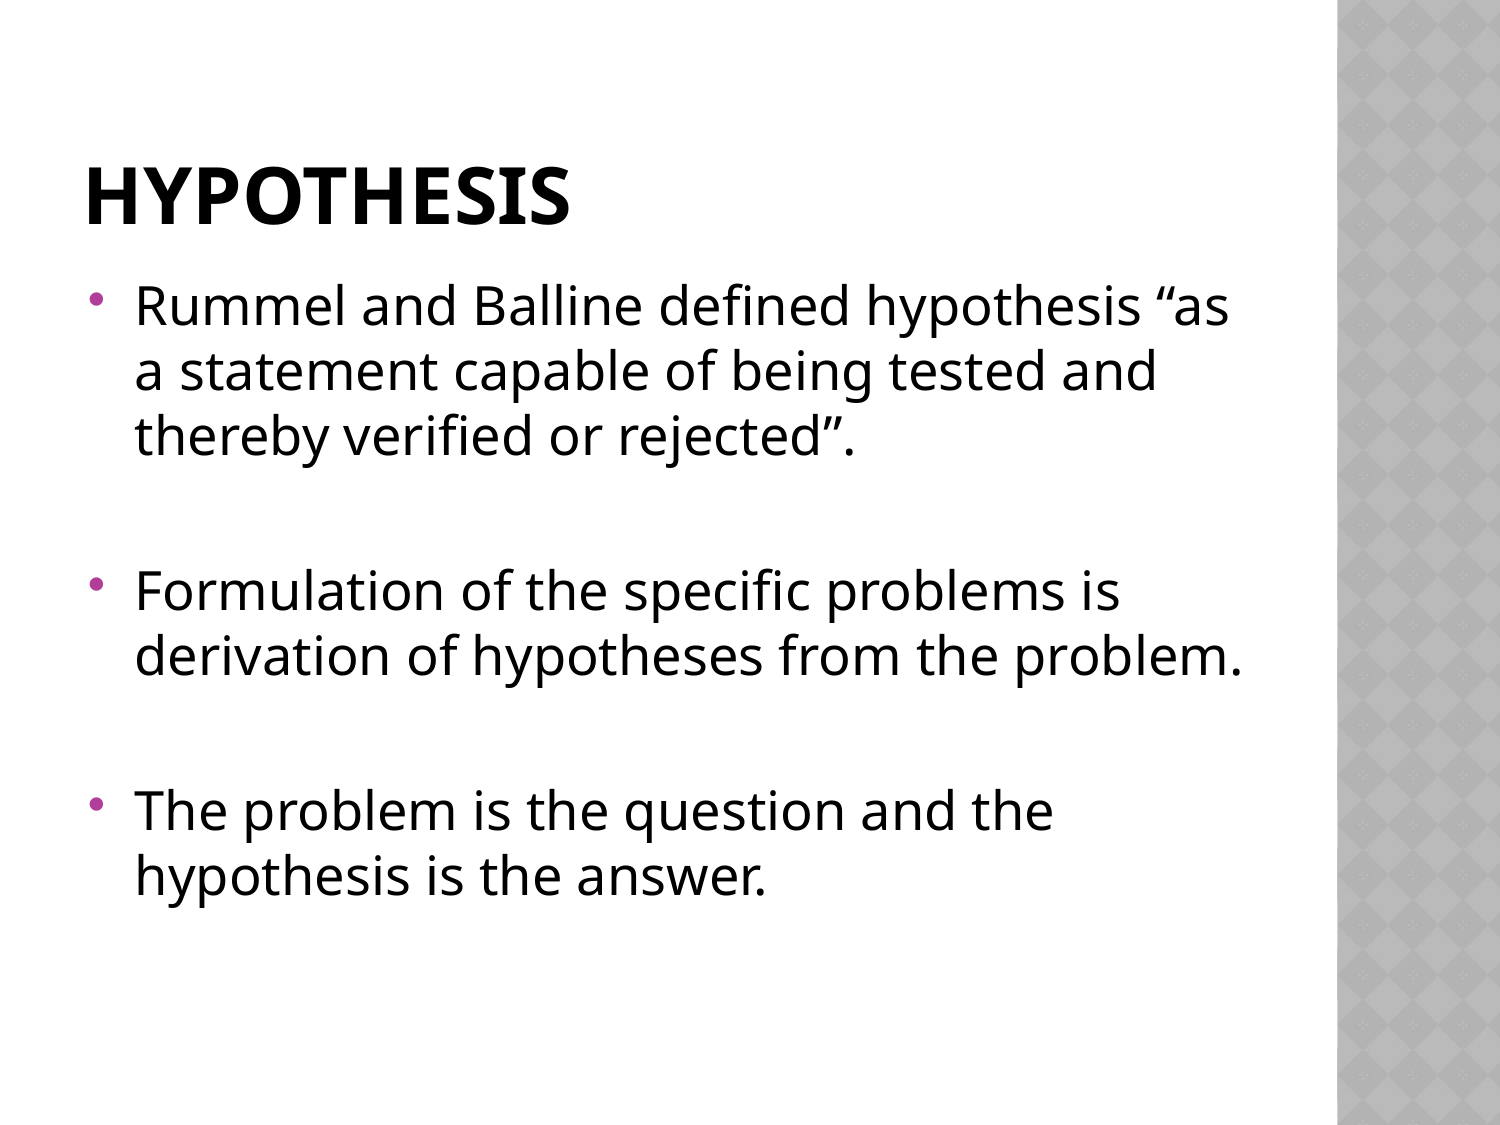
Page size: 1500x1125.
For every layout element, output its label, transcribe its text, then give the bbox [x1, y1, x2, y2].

list Rummel and Balline defined hypothesis “as a statement capable of being tested and thereby verified or rejected”. Formulation of the specific problems is derivation of hypotheses from the problem. The problem is the question and the hypothesis is the answer. [75, 264, 1263, 1059]
title Hypothesis [75, 52, 1263, 240]
